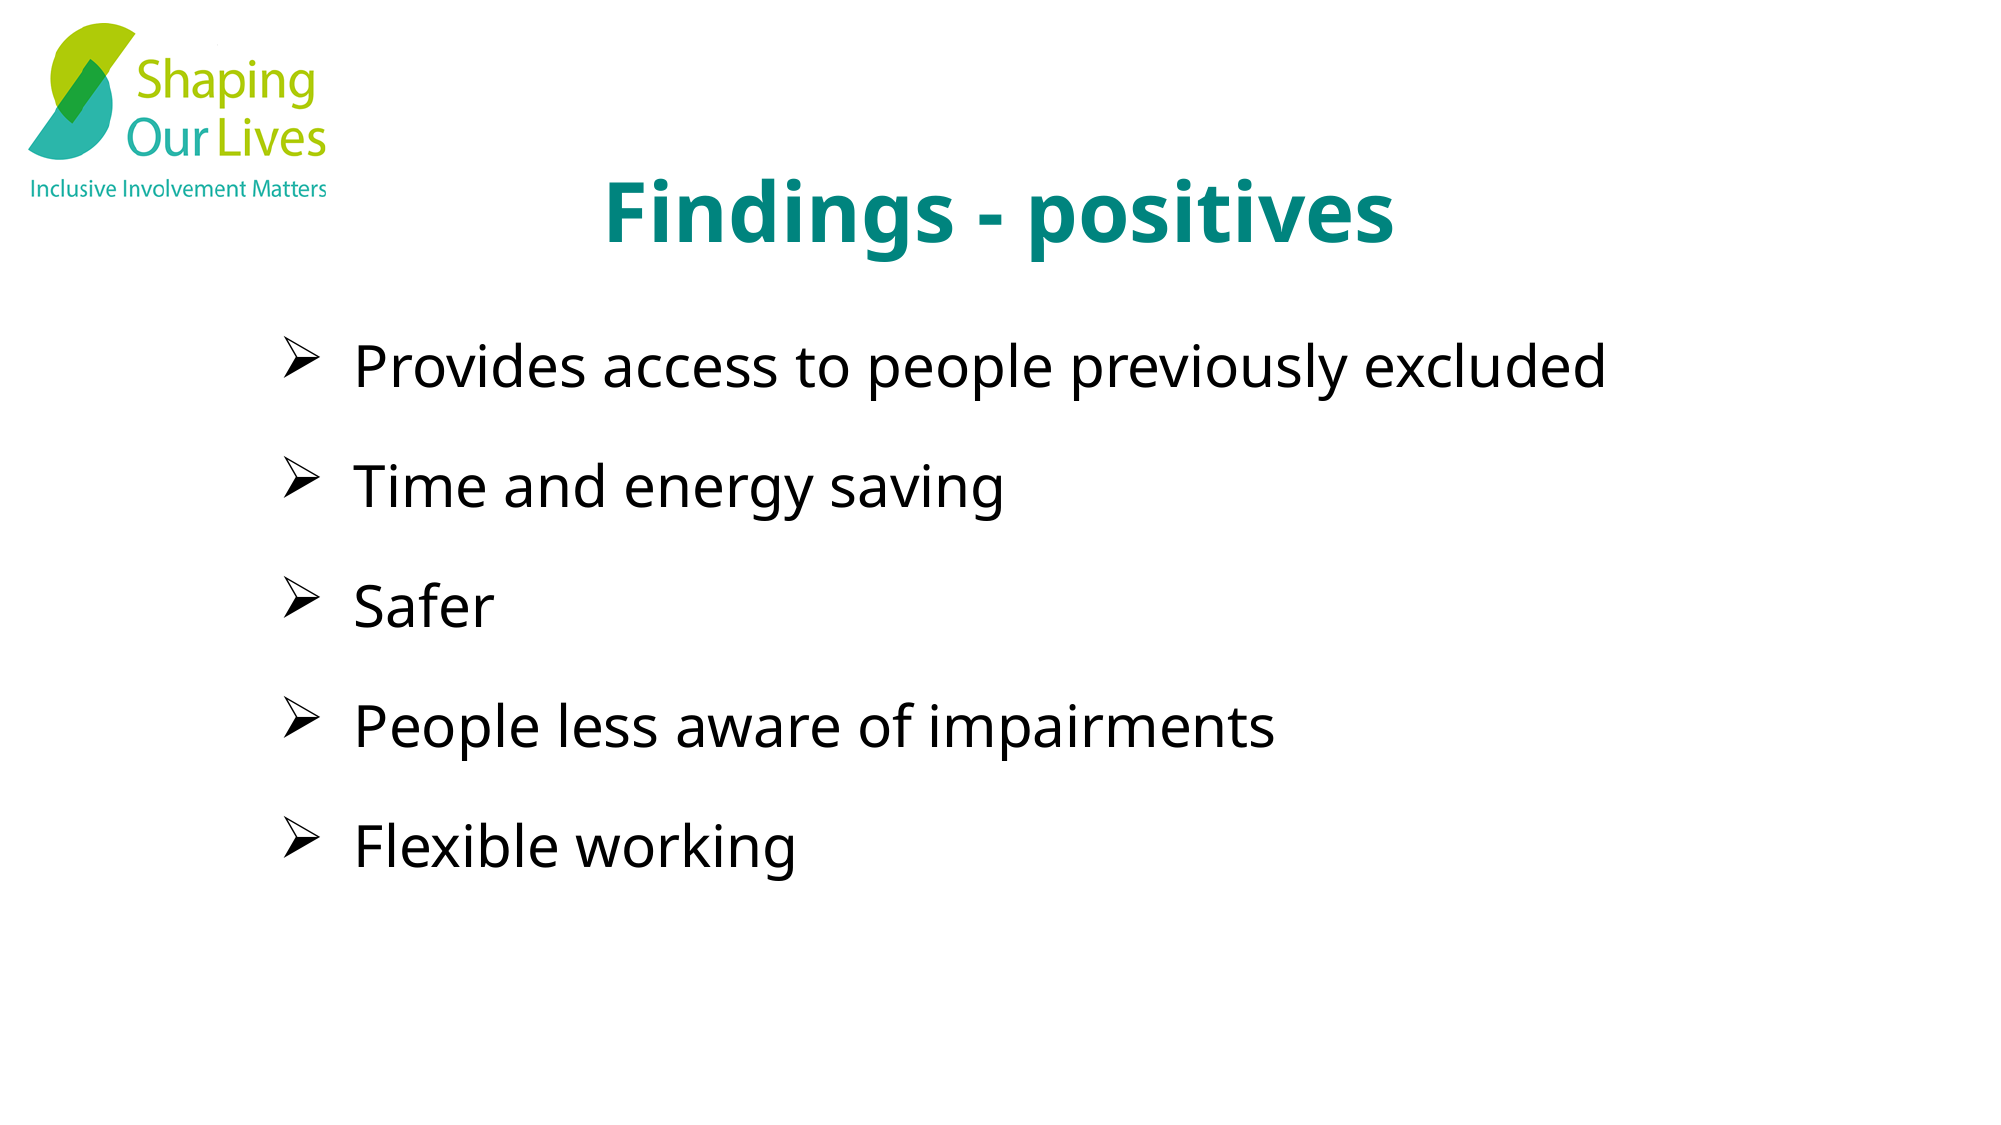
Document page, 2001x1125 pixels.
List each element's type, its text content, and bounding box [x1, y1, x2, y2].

text_box Findings - positives [0, 151, 2000, 312]
picture [28, 23, 326, 197]
text_box Provides access to people previously excluded Time and energy saving Safer People less aware of impairments Flexible working [264, 322, 1624, 887]
